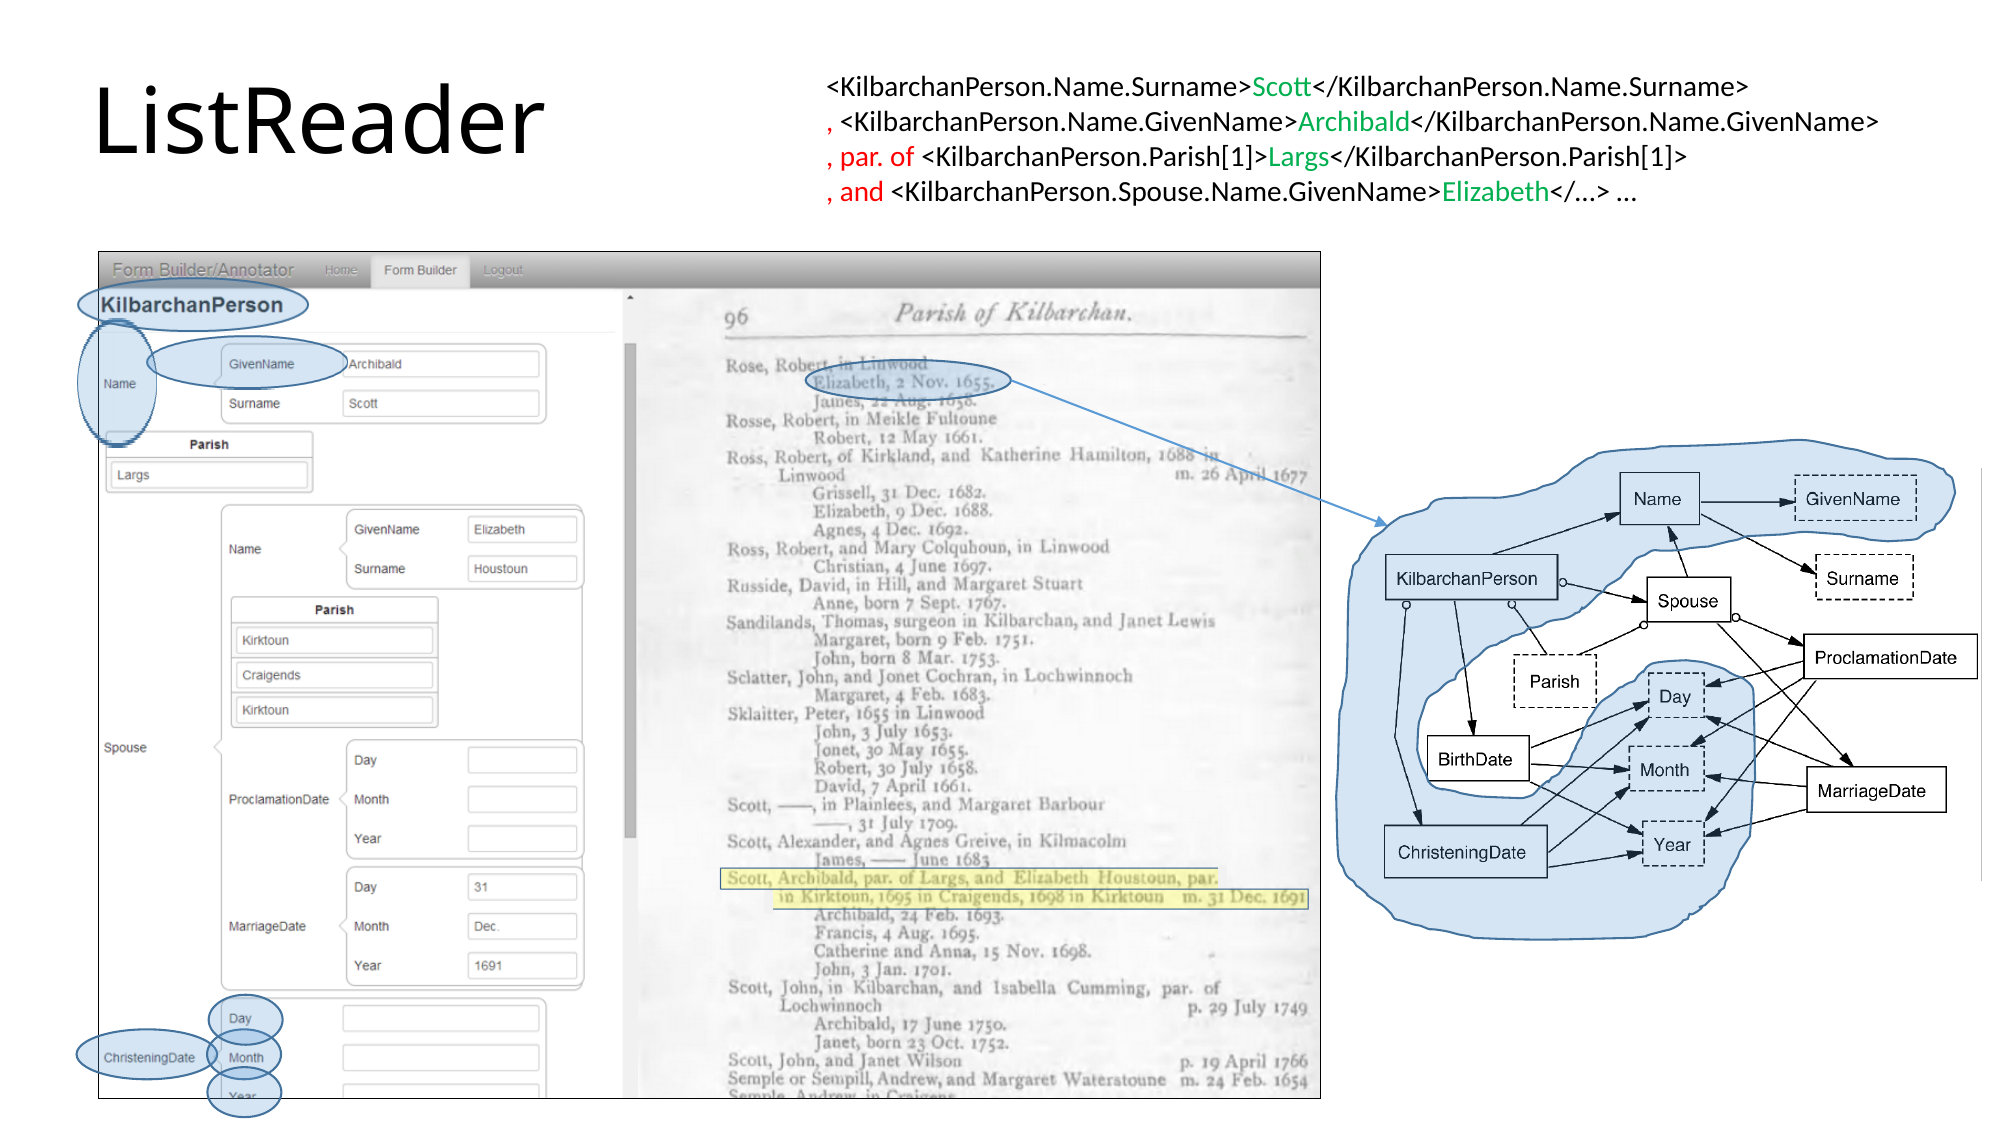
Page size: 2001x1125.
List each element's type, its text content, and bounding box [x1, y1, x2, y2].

title ListReader [76, 14, 935, 233]
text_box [1010, 380, 1388, 526]
text_box <KilbarchanPerson.Name.Surname>Scott</KilbarchanPerson.Name.Surname> , <KilbarchanPerson.Name.GivenName>Archibald</KilbarchanPerson.Name.GivenName> , par. of <KilbarchanPerson.Parish[1]>Largs</KilbarchanPerson.Parish[1]> , and <KilbarchanPerson.Spouse.Name.GivenName>Elizabeth</…> … [811, 60, 1895, 215]
text_box [1571, 438, 1944, 468]
text_box [1335, 531, 1728, 941]
text_box [75, 1035, 98, 1074]
picture [77, 251, 1321, 1099]
text_box [207, 1099, 282, 1119]
picture [1380, 468, 1982, 881]
